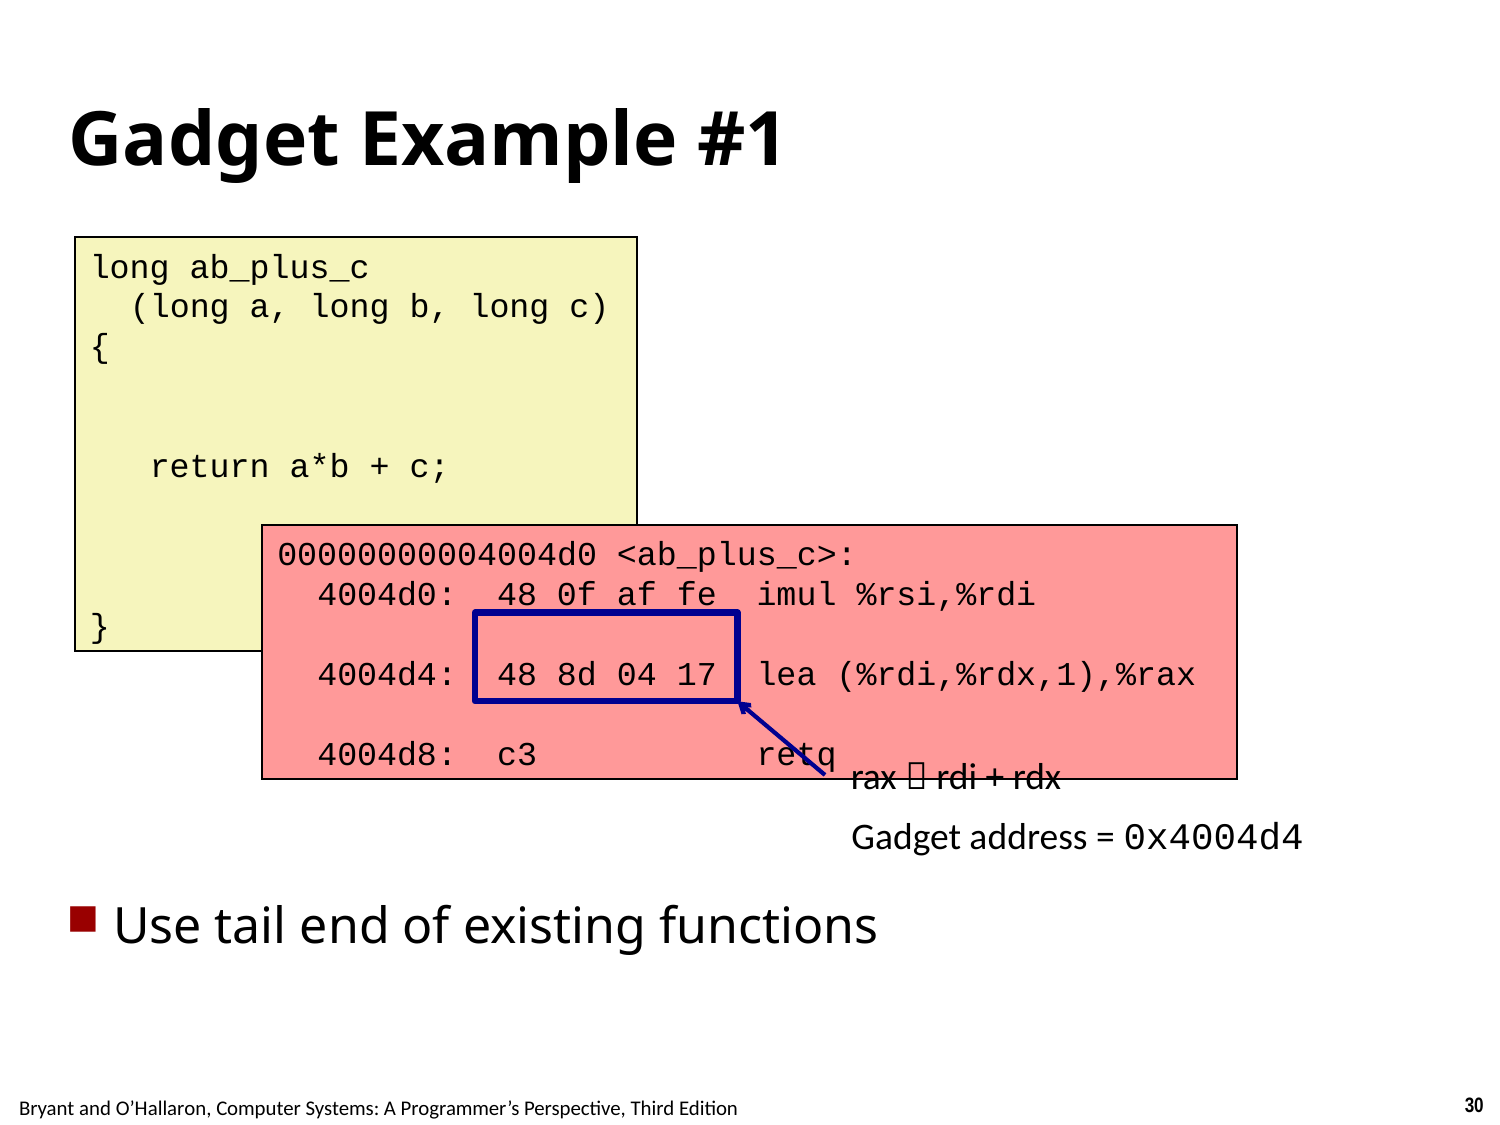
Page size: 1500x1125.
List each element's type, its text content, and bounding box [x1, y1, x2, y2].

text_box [262, 524, 1238, 806]
list Use tail end of existing functions [64, 887, 1361, 1040]
text_box long ab_plus_c (long a, long b, long c) { return a*b + c; } [75, 237, 638, 652]
text_box Gadget address = 0x4004d4 [836, 805, 1319, 865]
title Gadget Example #1 [62, 41, 1438, 230]
